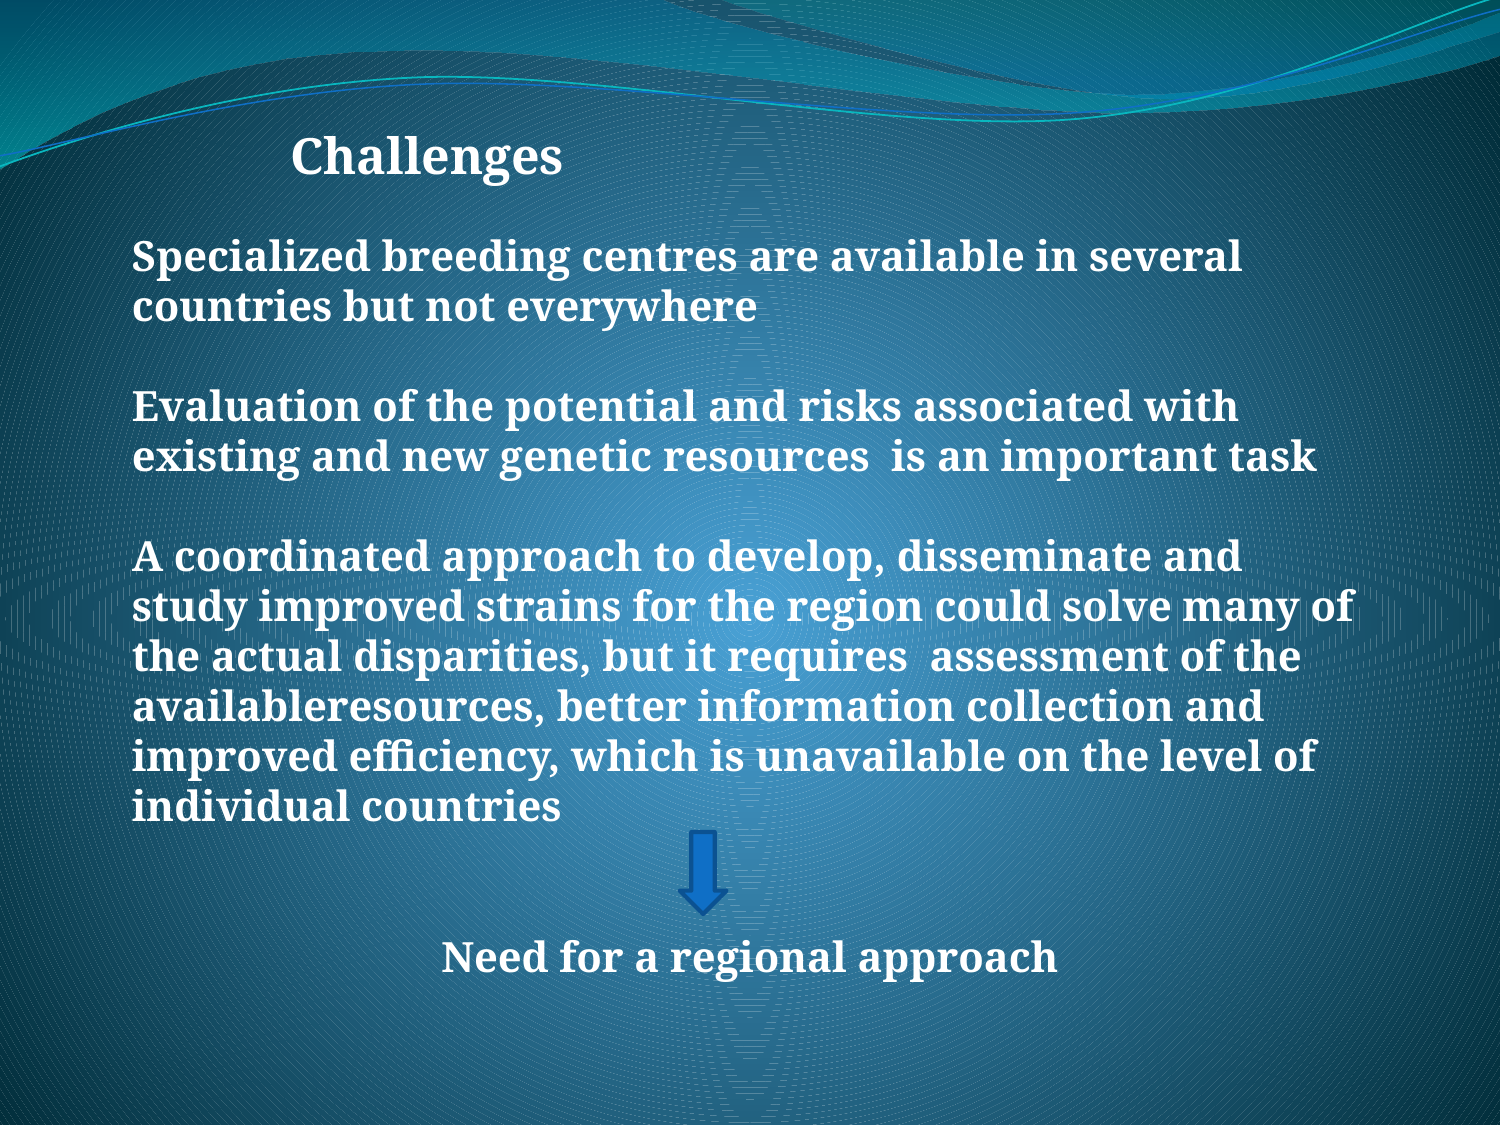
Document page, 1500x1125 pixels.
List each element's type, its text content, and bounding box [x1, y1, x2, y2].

text_box Specialized breeding centres are available in several countries but not everywhere Evaluation of the potential and risks associated with existing and new genetic resources is an important task A coordinated approach to develop, disseminate and study improved strains for the region could solve many of the actual disparities, but it requires assessment of the availableresources, better information collection and improved efficiency, which is unavailable on the level of individual countries Need for a regional approach [117, 222, 1383, 1088]
text_box [677, 829, 729, 917]
text_box Challenges [275, 117, 580, 192]
